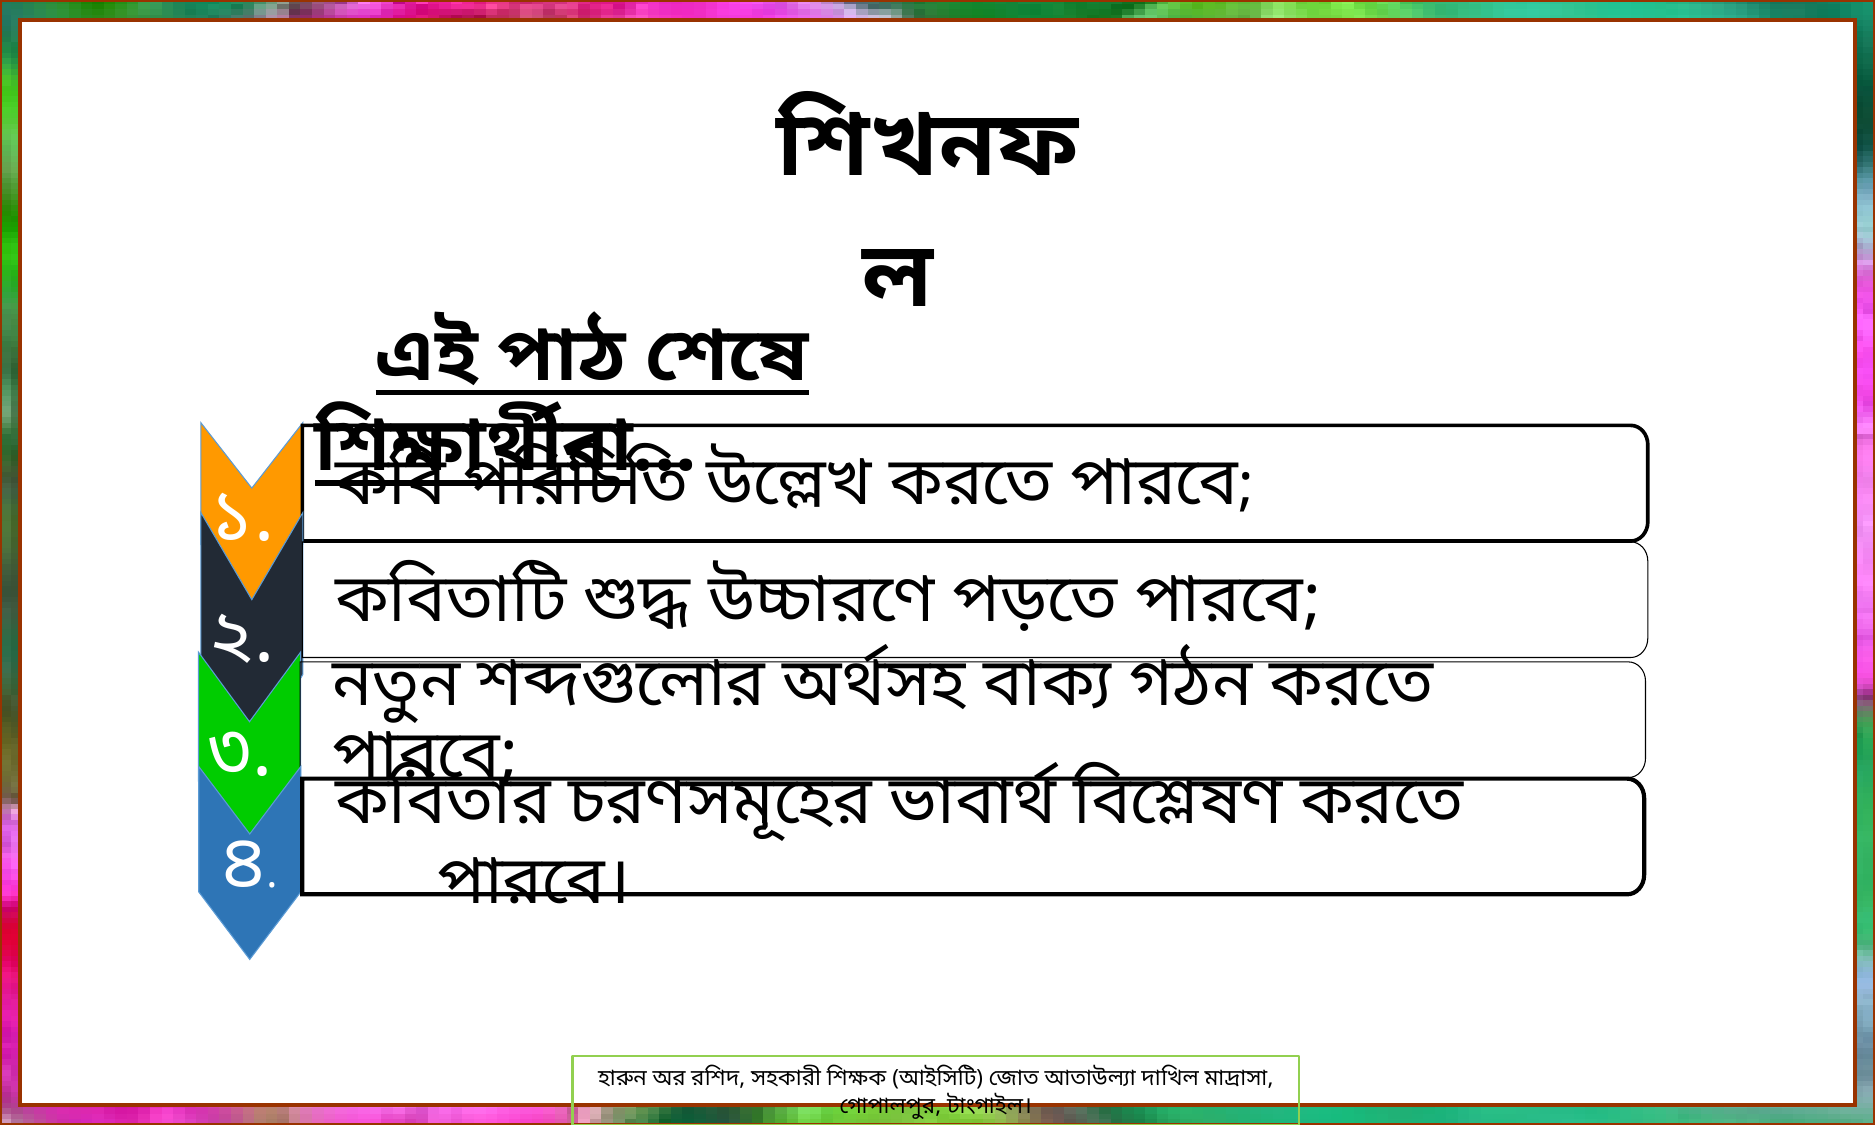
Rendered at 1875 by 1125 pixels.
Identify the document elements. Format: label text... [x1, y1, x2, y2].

picture [2, 2, 1873, 1123]
picture [574, 1107, 1298, 1123]
text_box এই পাঠ শেষে শিক্ষার্থীরা... [300, 294, 1097, 422]
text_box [198, 422, 1648, 960]
text_box শিখনফল [736, 76, 1119, 337]
